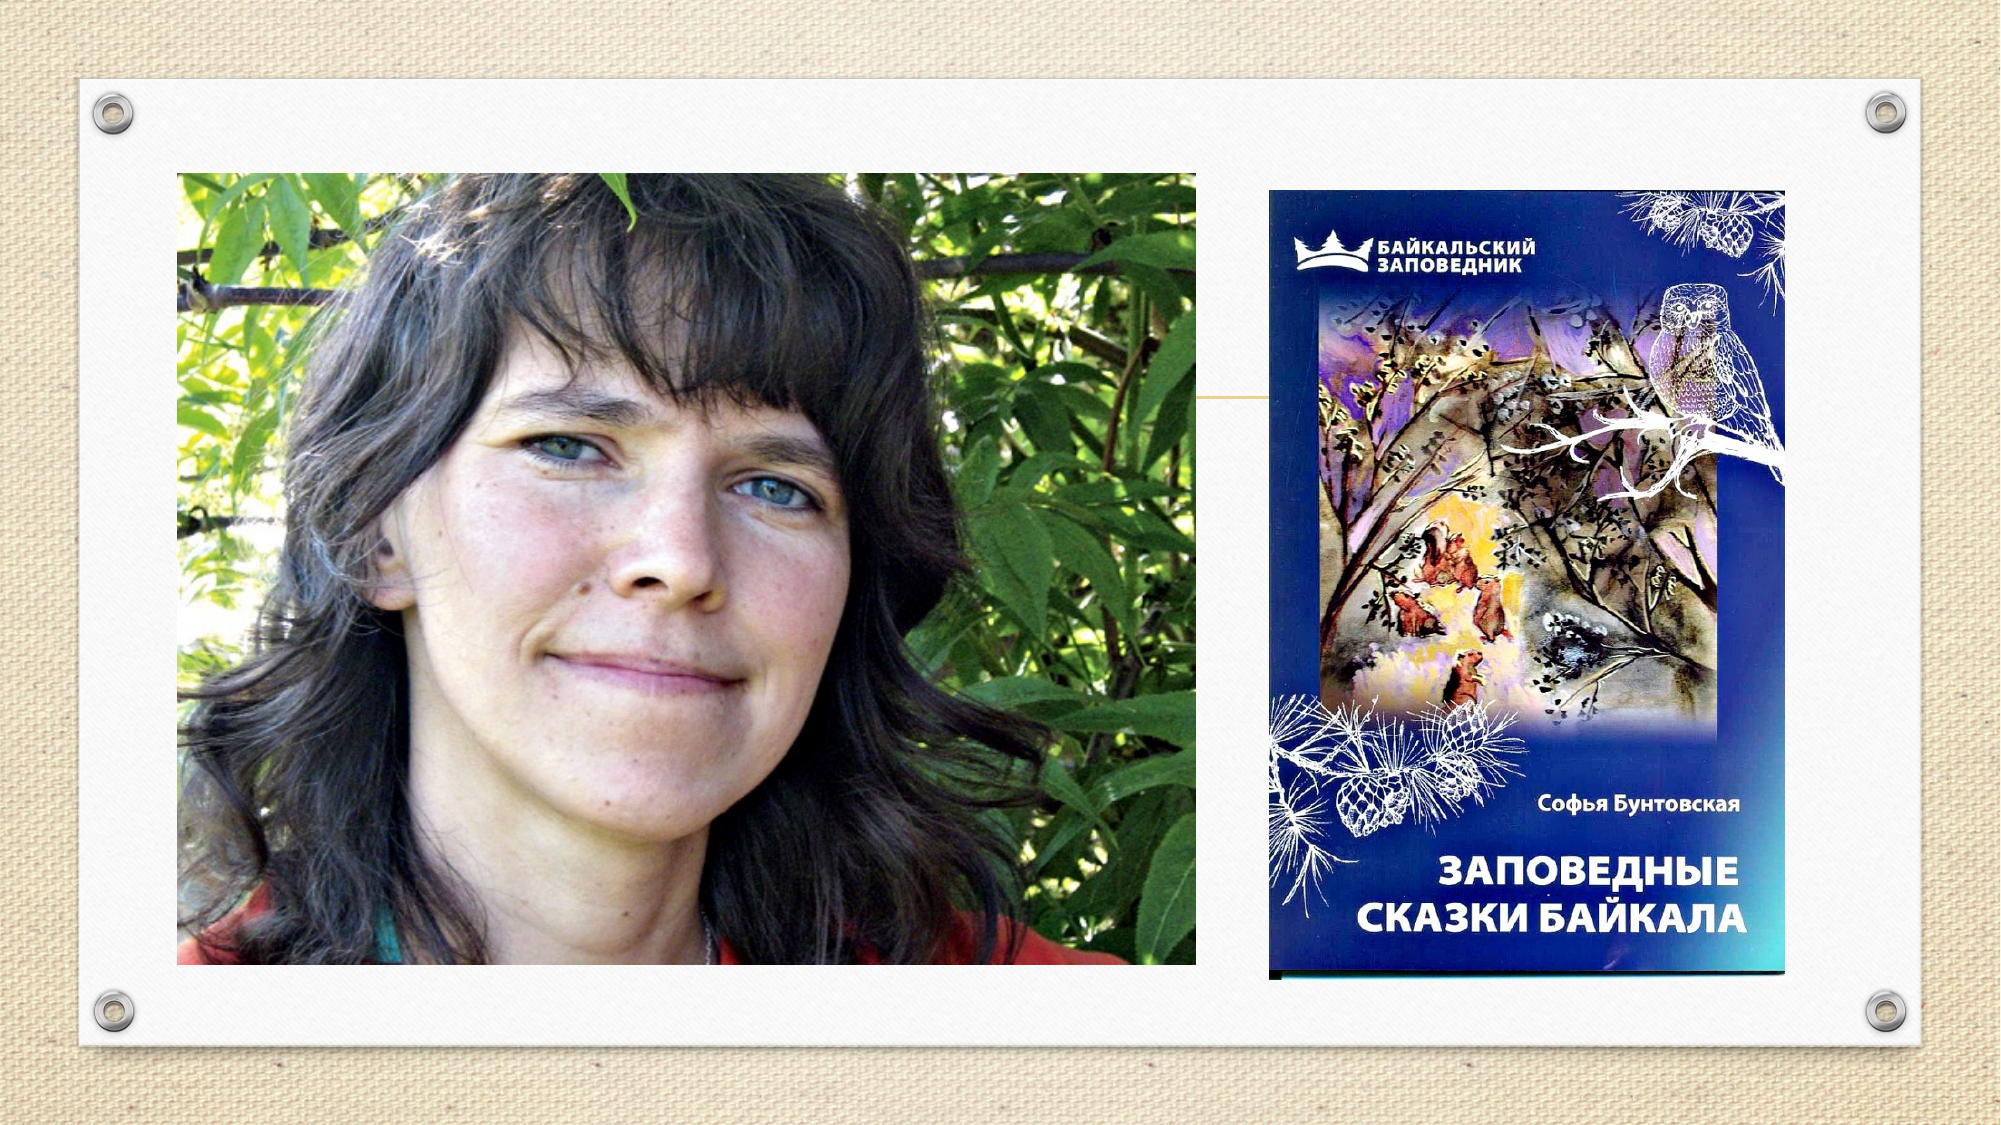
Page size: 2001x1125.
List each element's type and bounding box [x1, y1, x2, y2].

picture [0, 0, 2001, 1125]
list [177, 172, 1197, 965]
